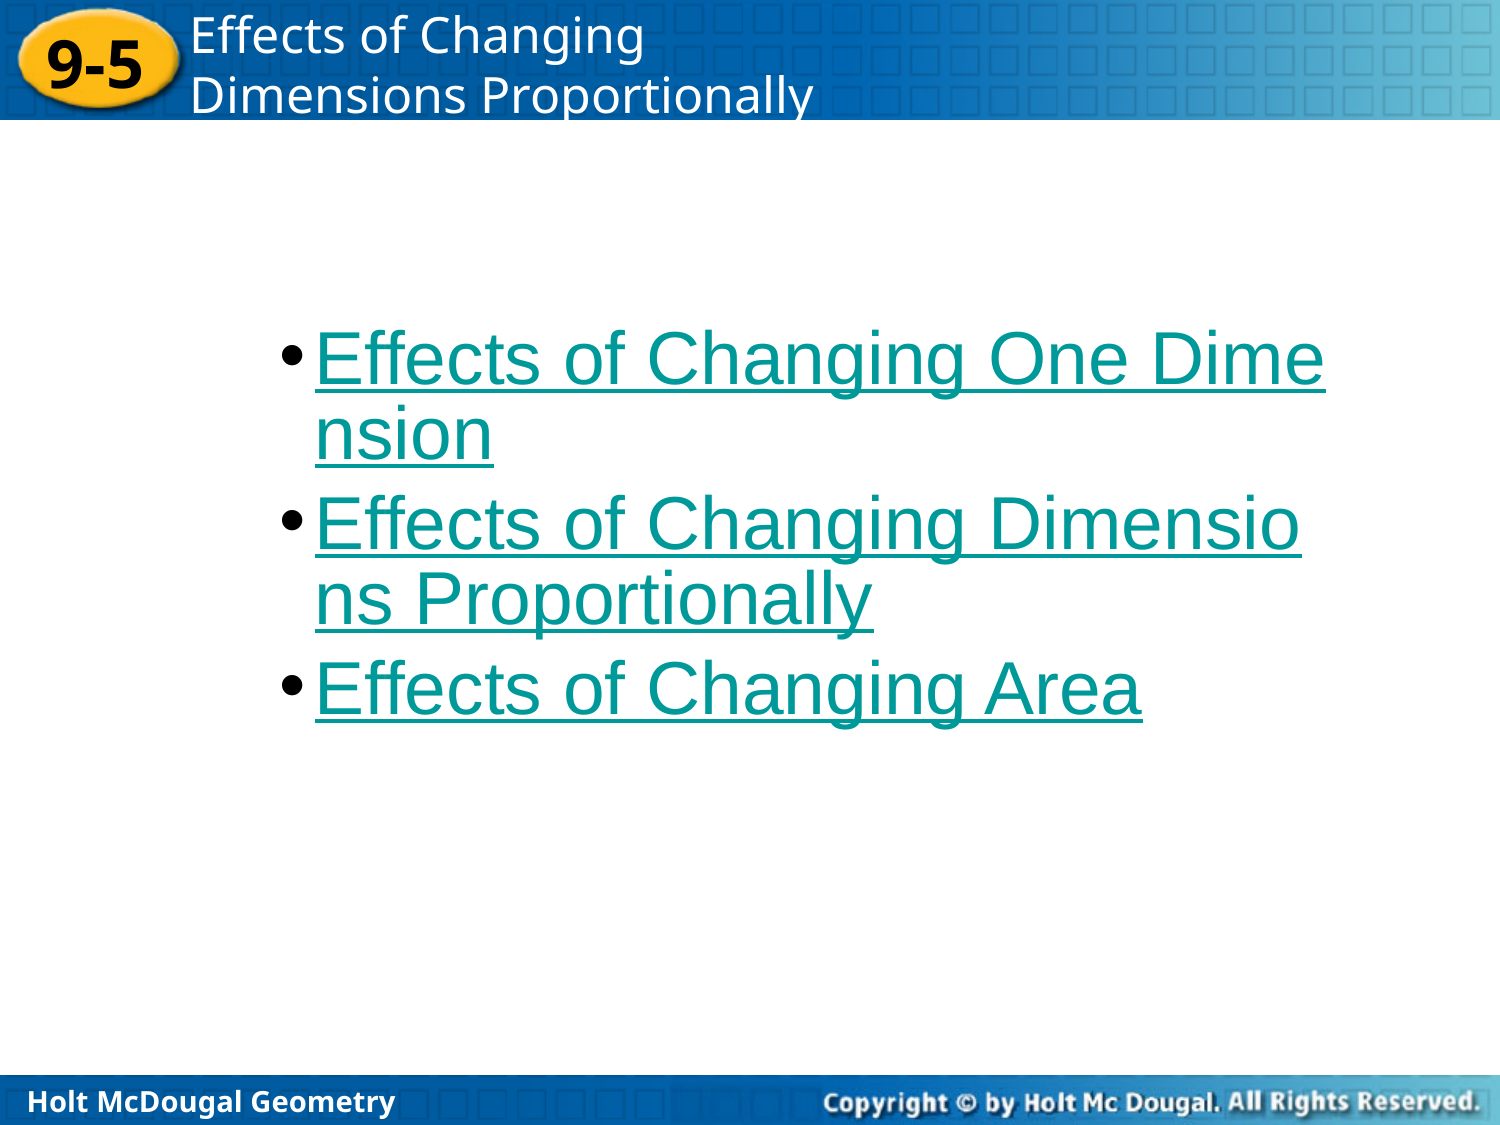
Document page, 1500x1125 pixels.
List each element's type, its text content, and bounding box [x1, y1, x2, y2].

picture [0, 1075, 1500, 1125]
picture [0, 0, 1500, 120]
picture [569, 89, 583, 110]
text_box Effects of Changing One Dimension Effects of Changing Dimensions Proportionally Effects of Changing Area [224, 212, 1350, 588]
